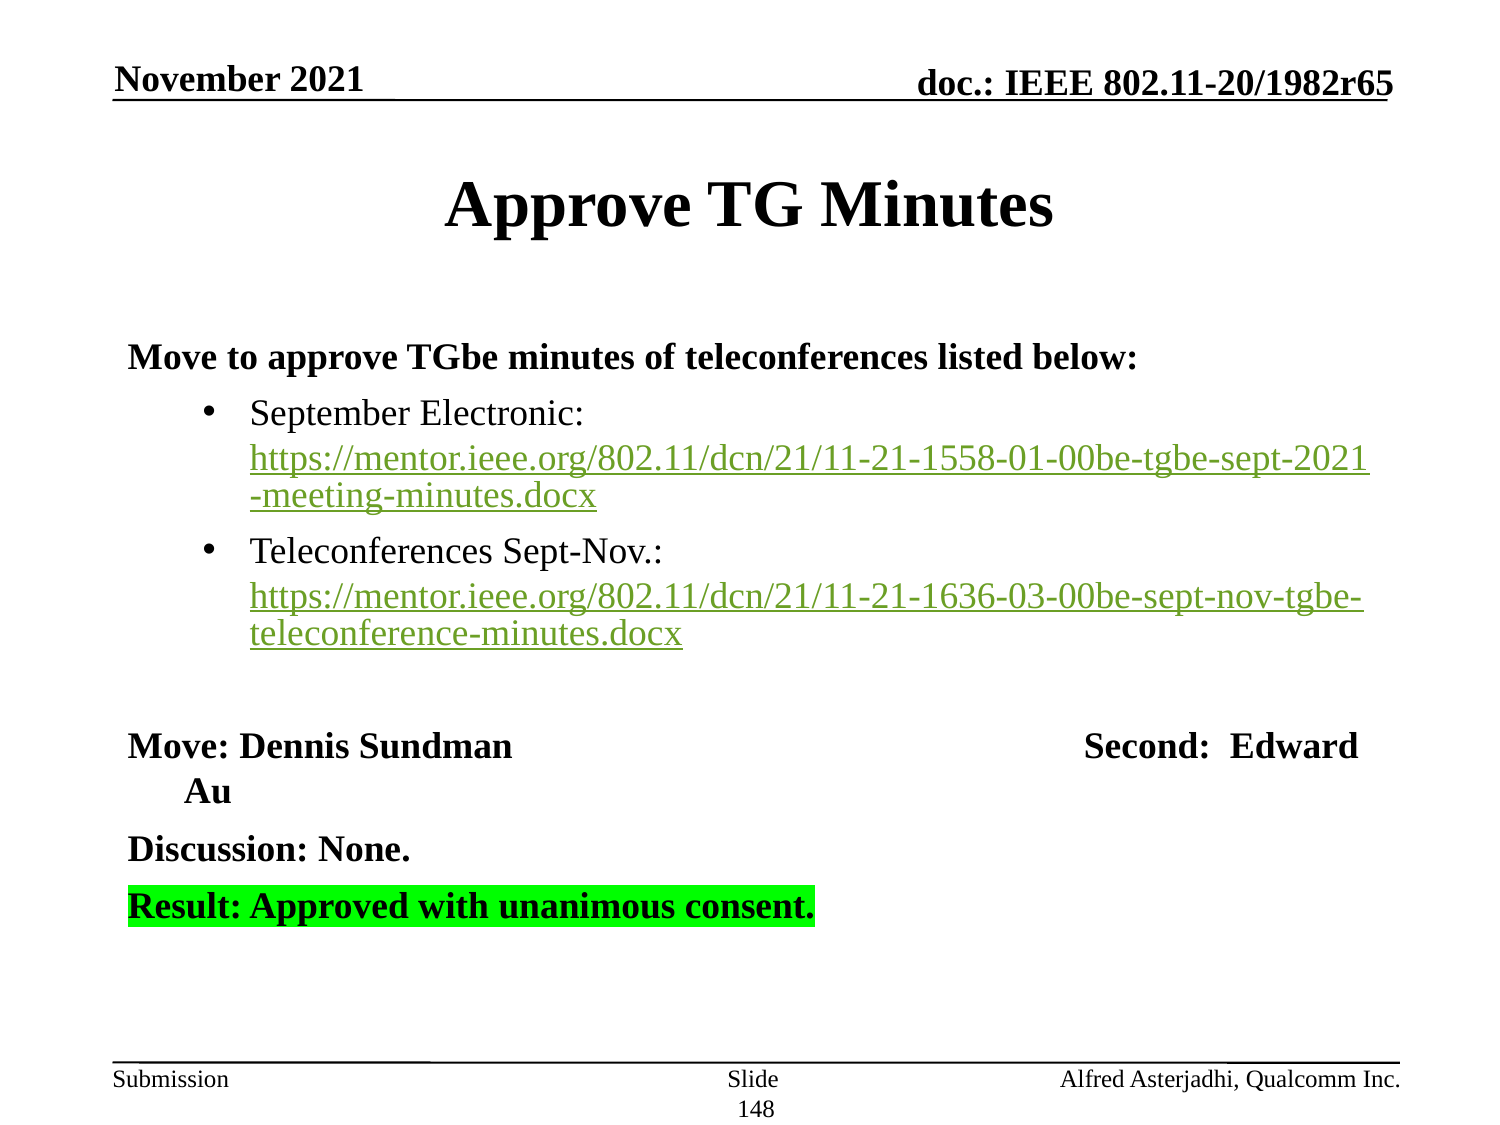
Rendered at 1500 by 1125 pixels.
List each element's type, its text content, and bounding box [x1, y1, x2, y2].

slide_number Slide 148 [712, 1061, 800, 1123]
title Approve TG Minutes [112, 112, 1388, 288]
list Move to approve TGbe minutes of teleconferences listed below: September Electronic: https://mentor.ieee.org/802.11/dcn/21/11-21-1558-01-00be-tgbe-sept-2021-meeting-minutes.docx Teleconferences Sept-Nov.: https://mentor.ieee.org/802.11/dcn/21/11-21-1636-03-00be-sept-nov-tgbe-teleconference-minutes.docx Move: Dennis Sundman Second: Edward Au Discussion: None. Result: Approved with unanimous consent. [112, 324, 1388, 1000]
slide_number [114, 54, 423, 100]
footer Alfred Asterjadhi, Qualcomm Inc. [878, 1061, 1402, 1093]
